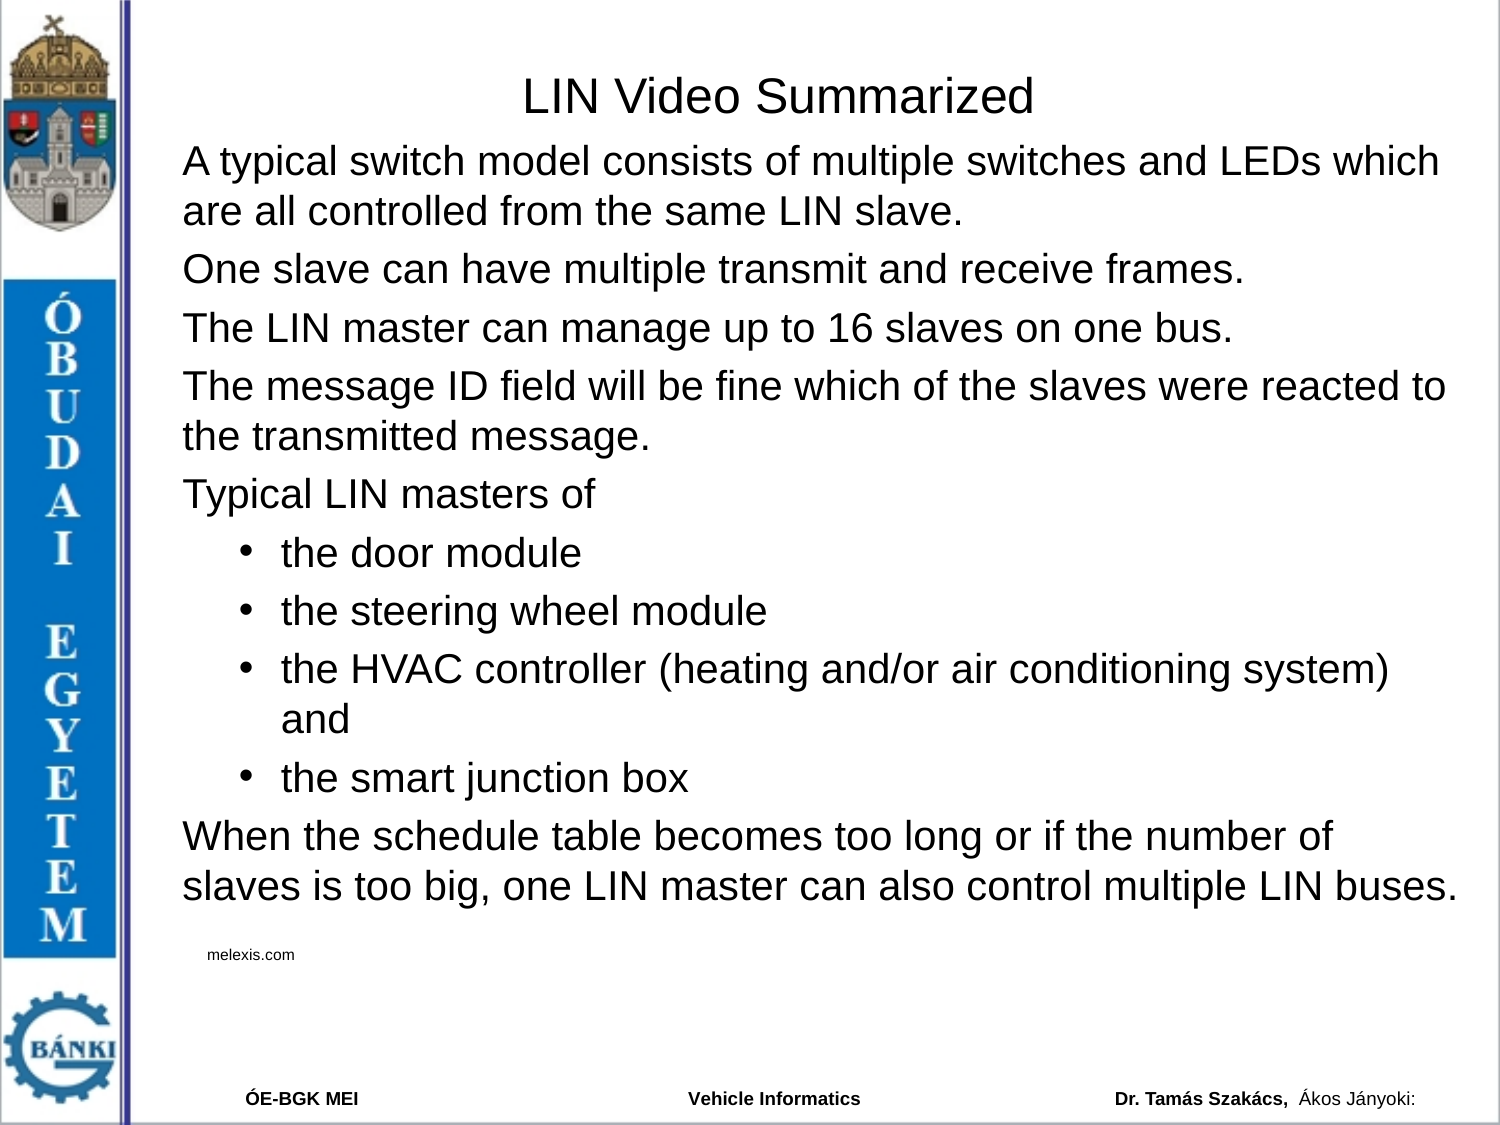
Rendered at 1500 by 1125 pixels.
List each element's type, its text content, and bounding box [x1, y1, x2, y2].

title LIN Video Summarized [171, 37, 1402, 127]
text_box A typical switch model consists of multiple switches and LEDs which are all controlled from the same LIN slave. One slave can have multiple transmit and receive frames. The LIN master can manage up to 16 slaves on one bus. The message ID field will be fine which of the slaves were reacted to the transmitted message. Typical LIN masters of the door module the steering wheel module the HVAC controller (heating and/or air conditioning system) and the smart junction box When the schedule table becomes too long or if the number of slaves is too big, one LIN master can also control multiple LIN buses. [171, 127, 1473, 915]
picture [0, 0, 1500, 1125]
text_box melexis.com [192, 936, 310, 971]
